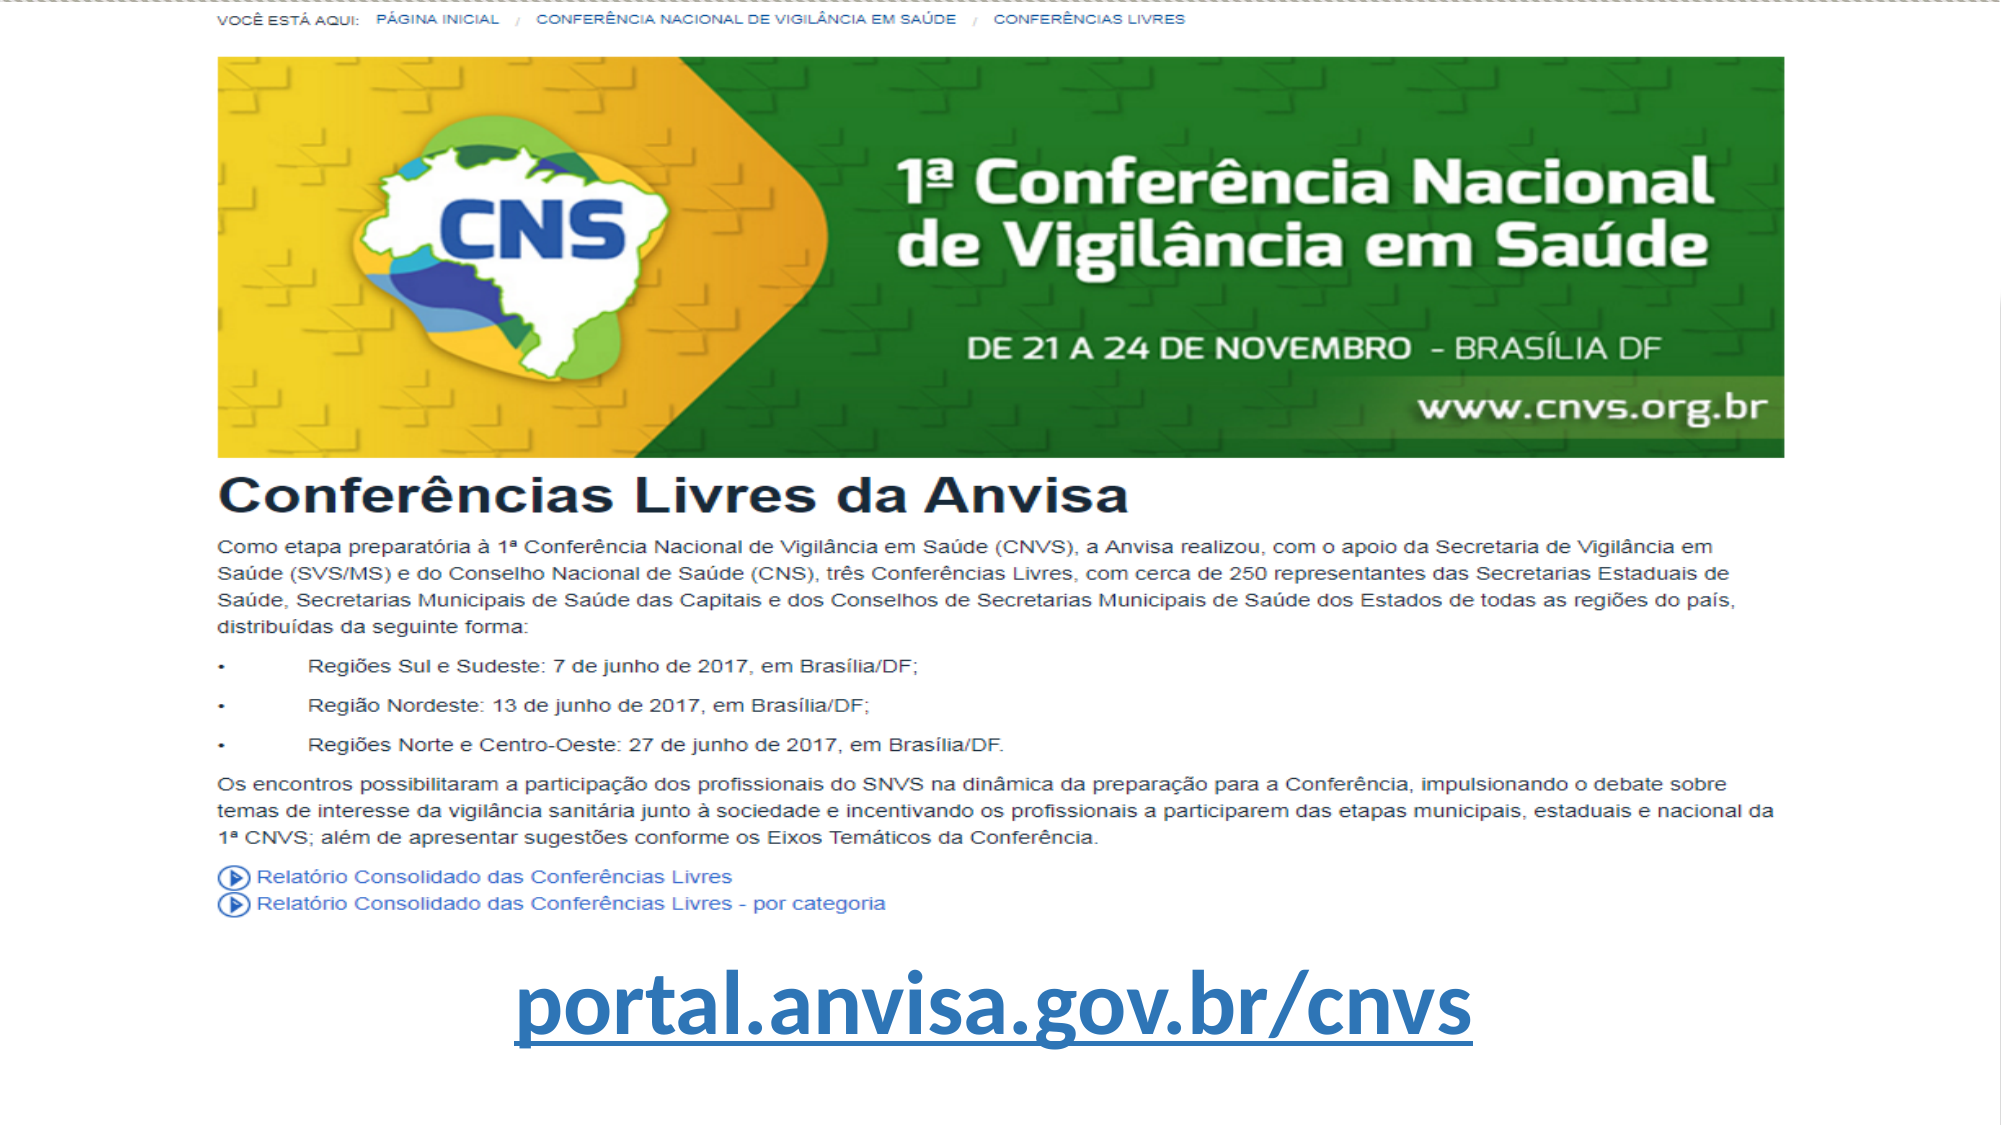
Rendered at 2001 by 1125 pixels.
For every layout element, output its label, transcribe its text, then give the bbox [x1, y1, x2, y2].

picture [0, 0, 2000, 959]
title portal.anvisa.gov.br/cnvs [0, 959, 2000, 1125]
list Portal da Anvisa [99, 959, 1900, 1005]
